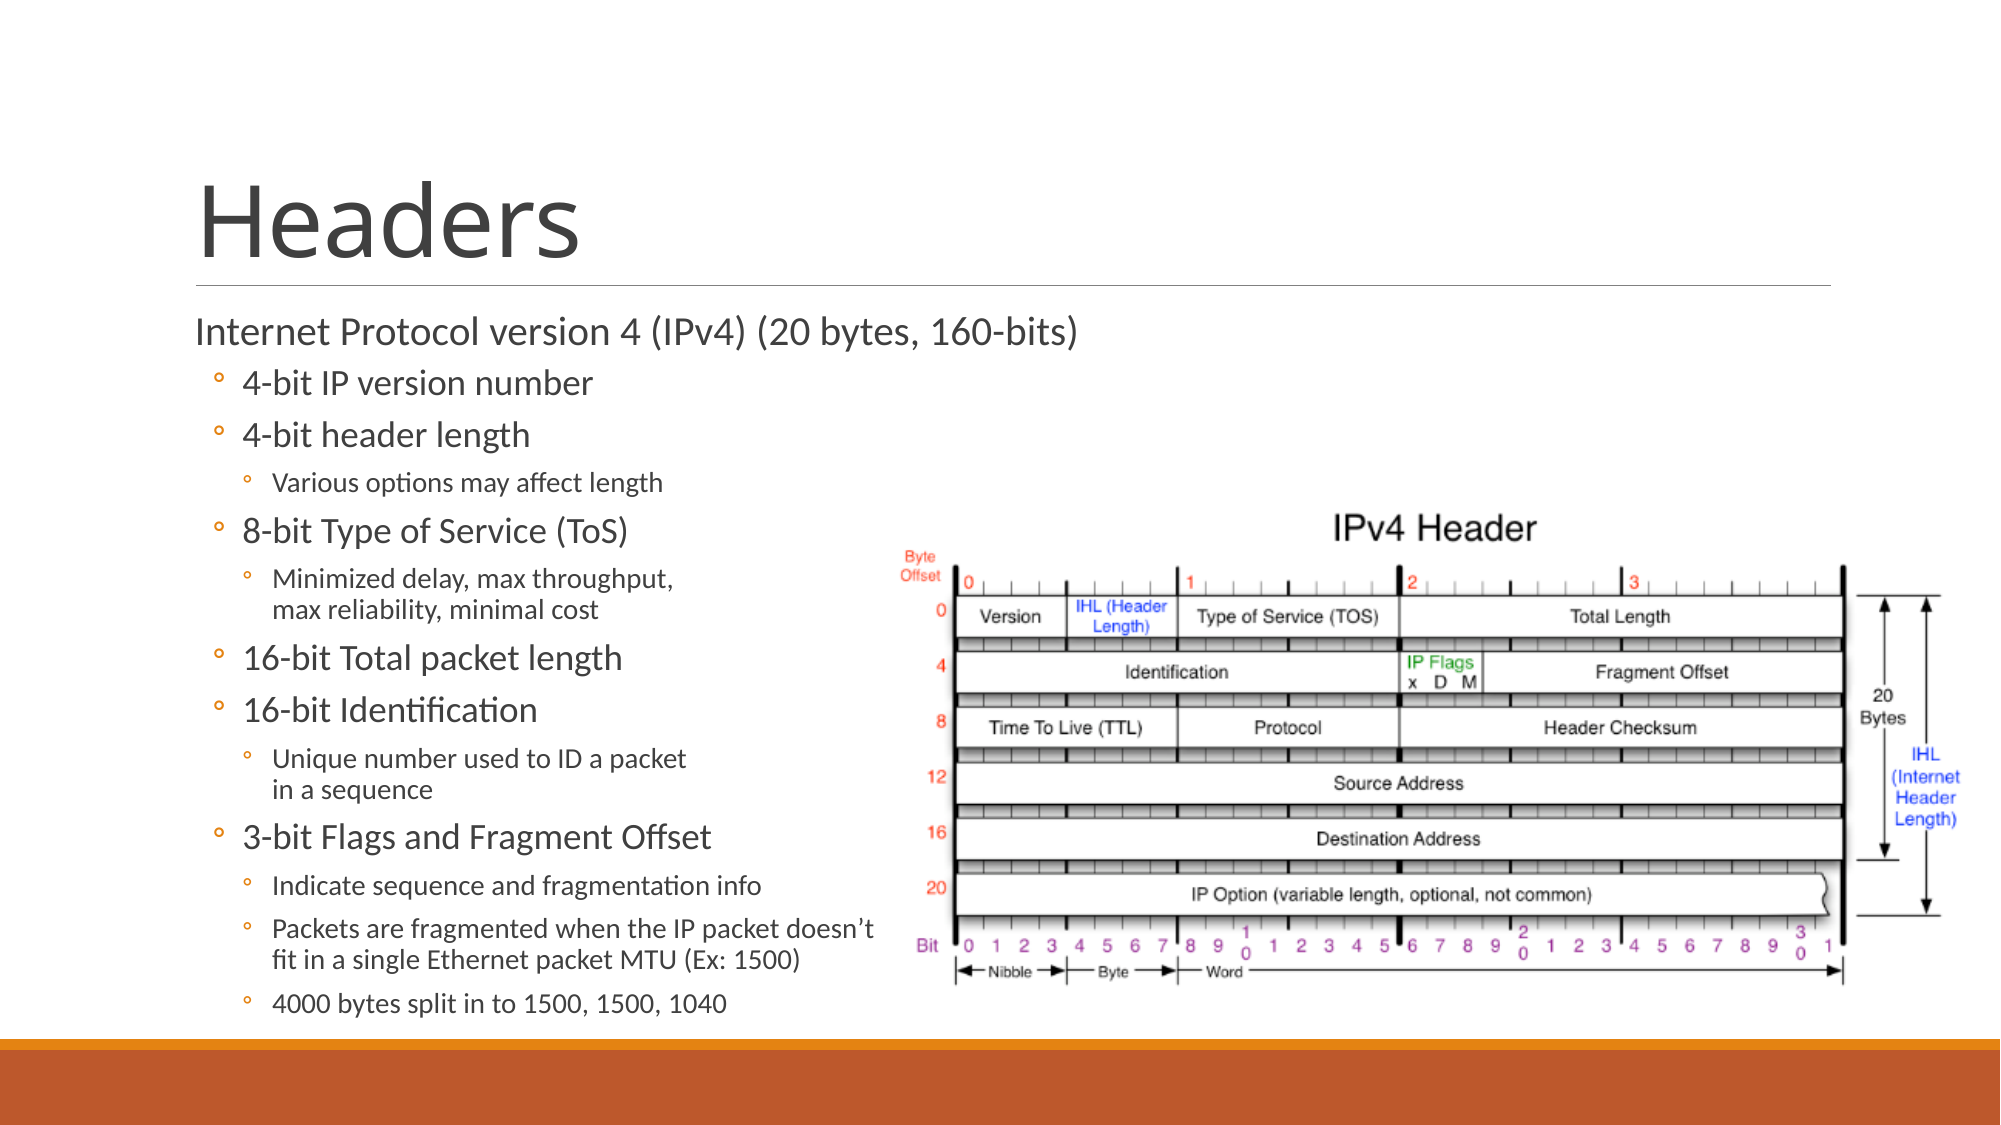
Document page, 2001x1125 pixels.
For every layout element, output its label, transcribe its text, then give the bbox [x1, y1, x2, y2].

list Internet Protocol version 4 (IPv4) (20 bytes, 160-bits) 4-bit IP version number 4-bit header length Various options may affect length 8-bit Type of Service (ToS) Minimized delay, max throughput, max reliability, minimal cost 16-bit Total packet length 16-bit Identification Unique number used to ID a packet in a sequence 3-bit Flags and Fragment Offset Indicate sequence and fragmentation info Packets are fragmented when the IP packet doesn’t fit in a single Ethernet packet MTU (Ex: 1500) 4000 bytes split in to 1500, 1500, 1040 [180, 302, 1830, 1036]
picture [885, 501, 1970, 1006]
title Headers [180, 47, 1830, 285]
